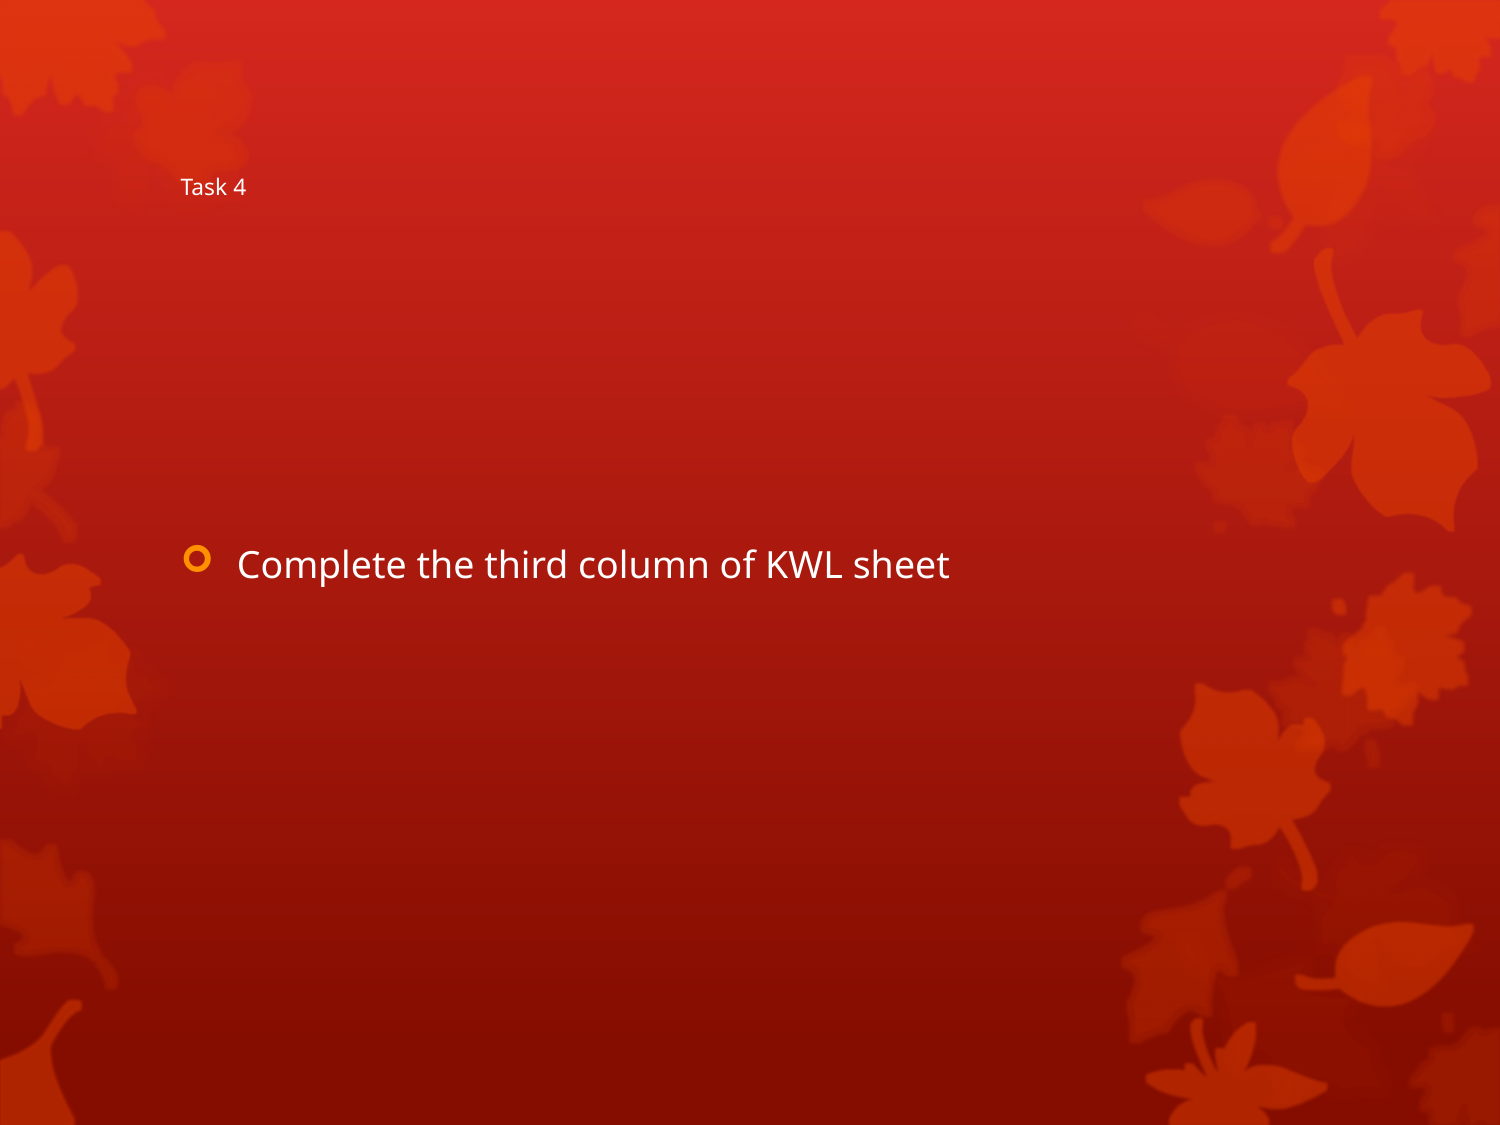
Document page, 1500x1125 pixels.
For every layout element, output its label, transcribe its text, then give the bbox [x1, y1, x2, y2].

title Task 4 [165, 110, 1335, 263]
list Complete the third column of KWL sheet [165, 296, 1335, 962]
